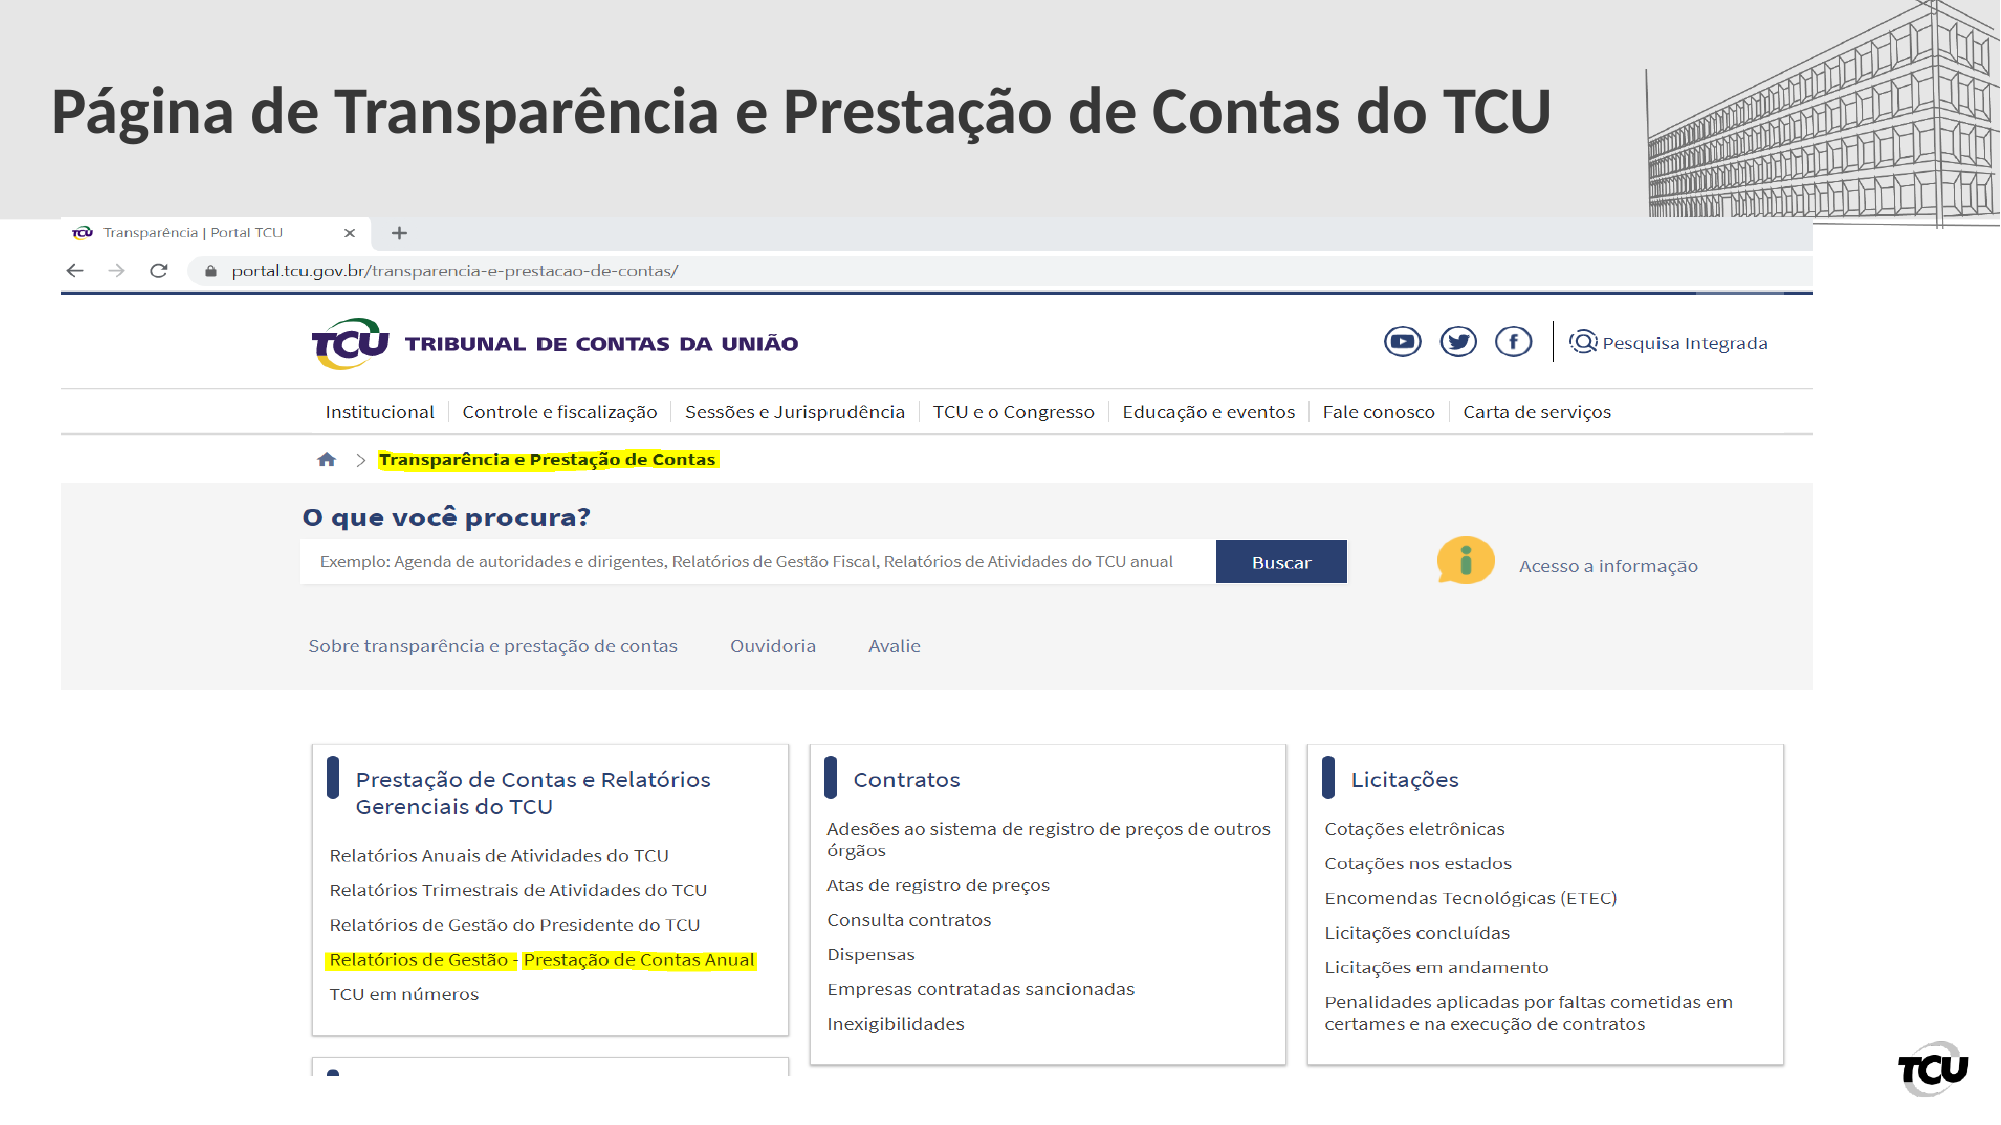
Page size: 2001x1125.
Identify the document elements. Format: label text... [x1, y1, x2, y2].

title Página de Transparência e Prestação de Contas do TCU [36, 0, 1650, 156]
picture [0, 0, 2000, 1076]
picture [1883, 1028, 1982, 1112]
